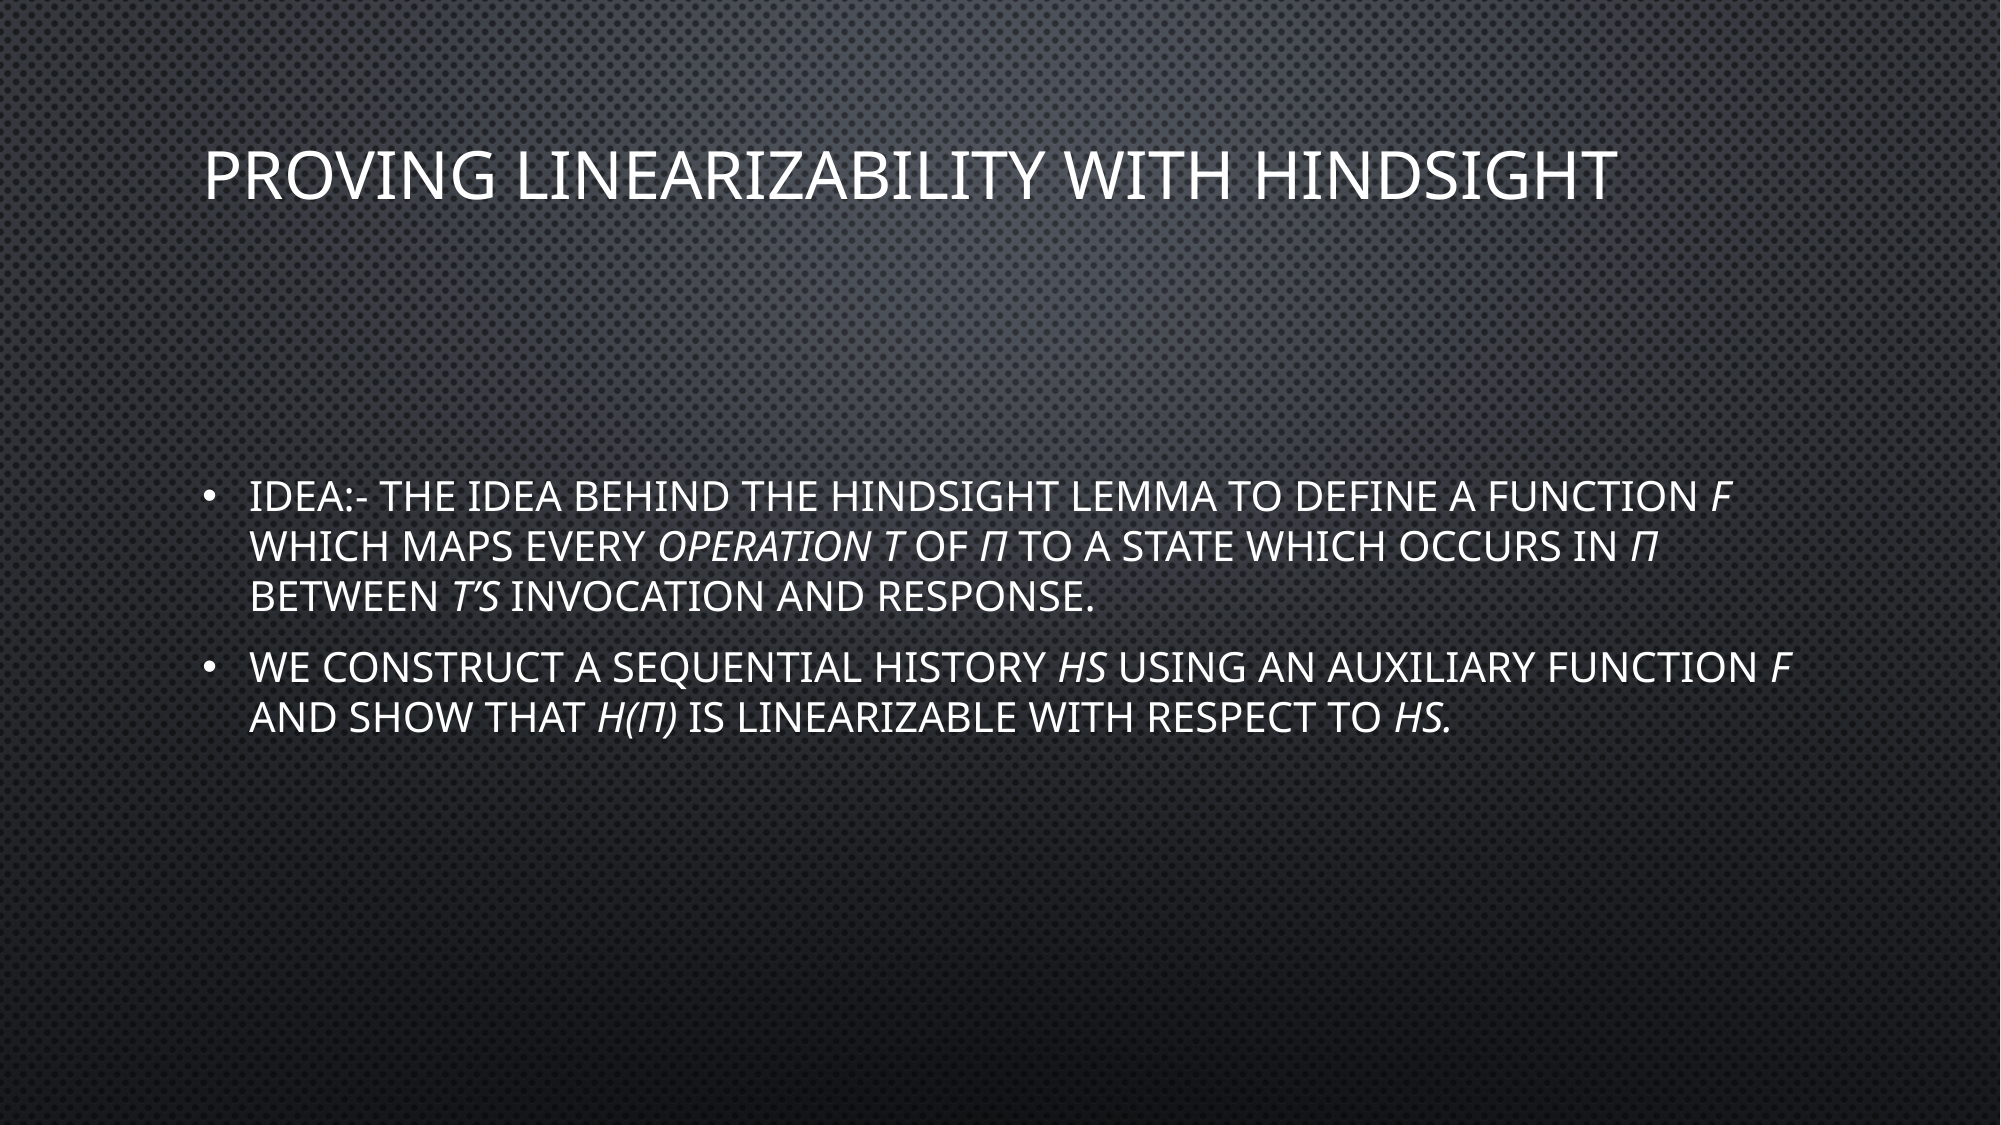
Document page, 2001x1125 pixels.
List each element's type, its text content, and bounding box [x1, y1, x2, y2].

title Proving Linearizability with hindsight [187, 99, 1813, 246]
list IDEA:- The idea behind the hindsight lemma to define a function f which maps every operation t of π to a state which occurs in π between t’s invocation and response. We construct a sequential history Hs using an auxiliary function f and show that H(π) is linearizable with respect to Hs. [187, 260, 1813, 950]
